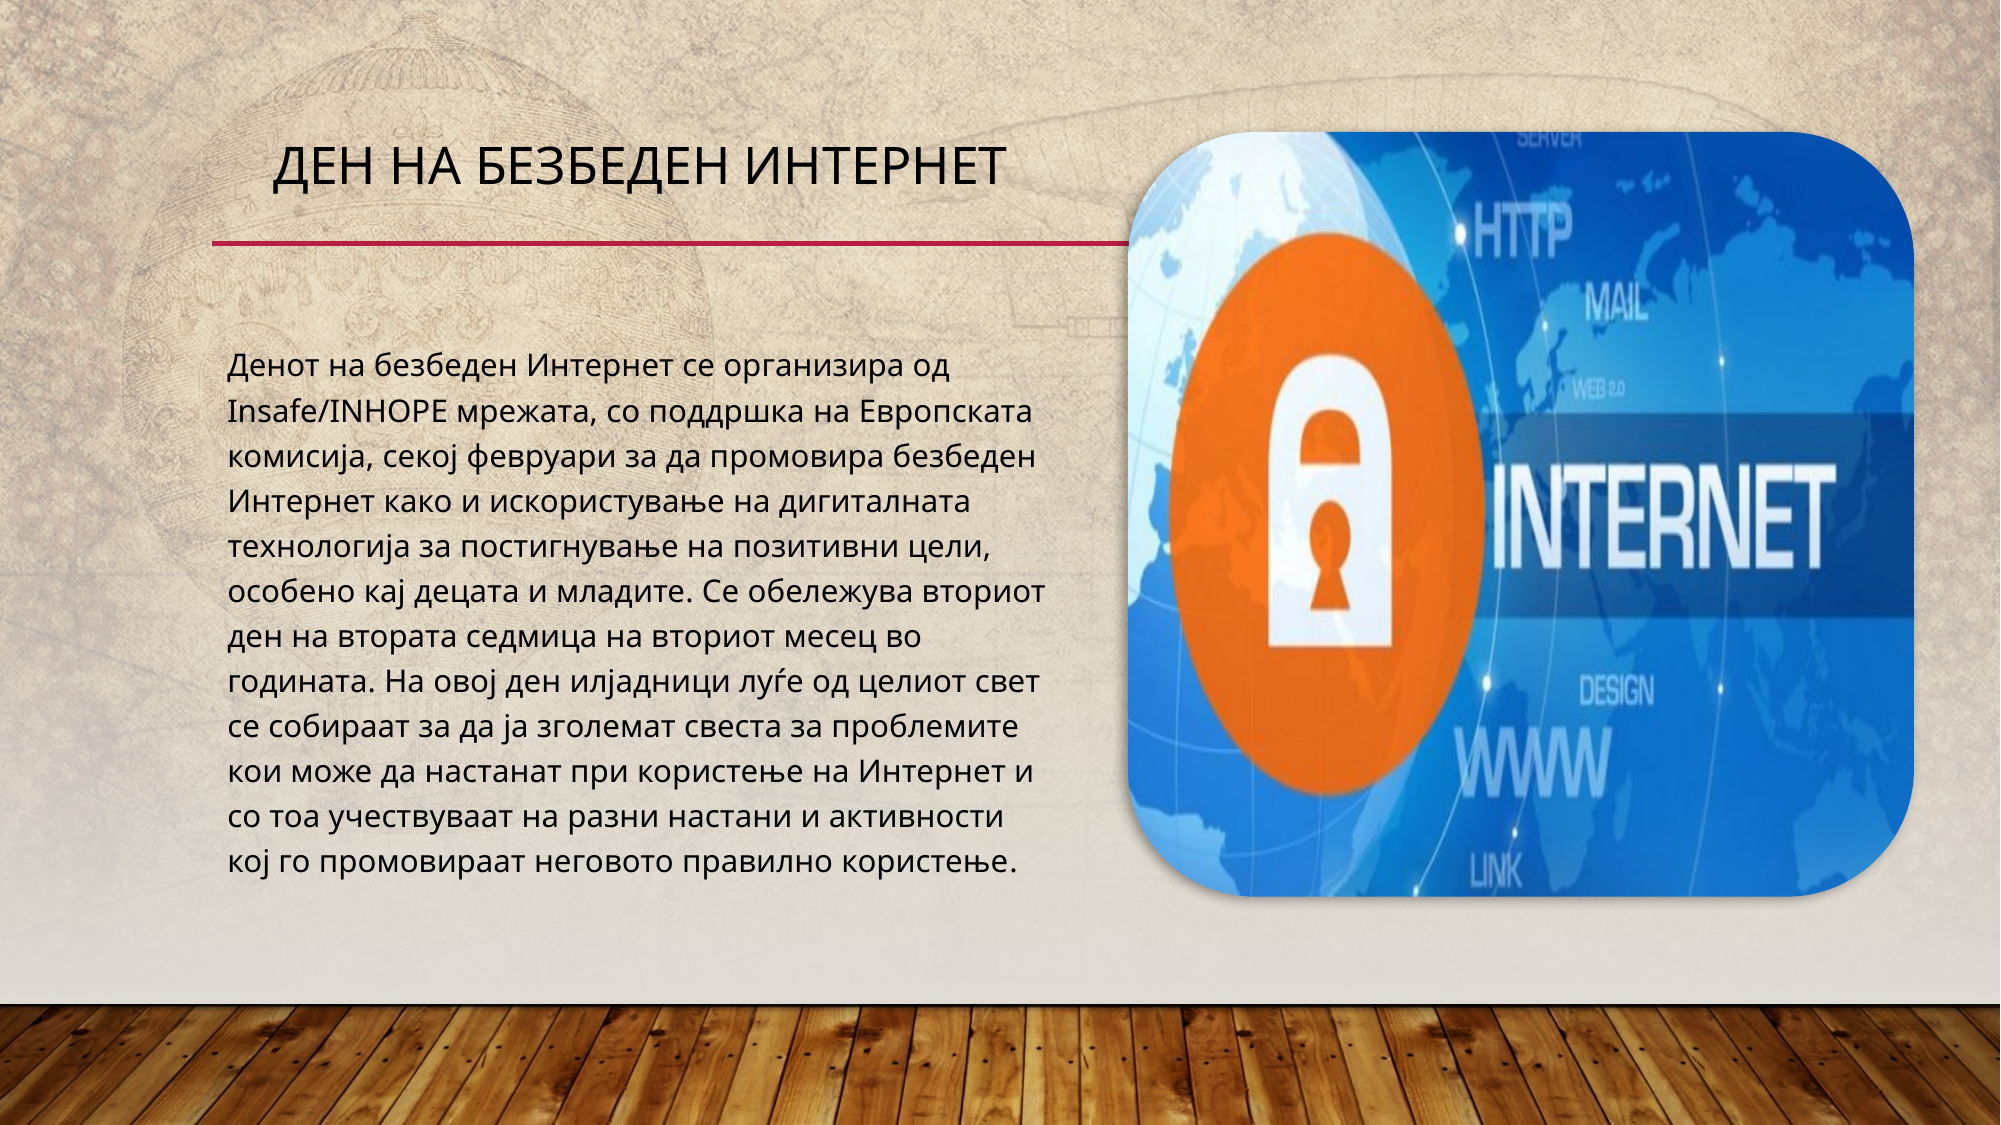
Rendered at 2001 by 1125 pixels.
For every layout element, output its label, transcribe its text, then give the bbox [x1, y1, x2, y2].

picture [1127, 131, 1915, 897]
title Ден на безбеден интернет [212, 131, 1071, 236]
picture [0, 1004, 2000, 1125]
list Денот на безбеден Интернет се организира од Insafe/INHOPE мрежата, со поддршка на Европската комисија, секој февруари за да промовира безбеден Интернет како и искористување на дигиталната технологија за постигнување на позитивни цели, особено кај децата и младите. Се обележува вториот ден на втората седмица на вториот месец во годината. На овој ден илјадници луѓе од целиот свет се собираат за да ја зголемат свеста за проблемите кои може да настанат при користење на Интернет и со тоа учествуваат на разни настани и активности кој го промовираат неговото правилно користење. [212, 330, 1071, 897]
